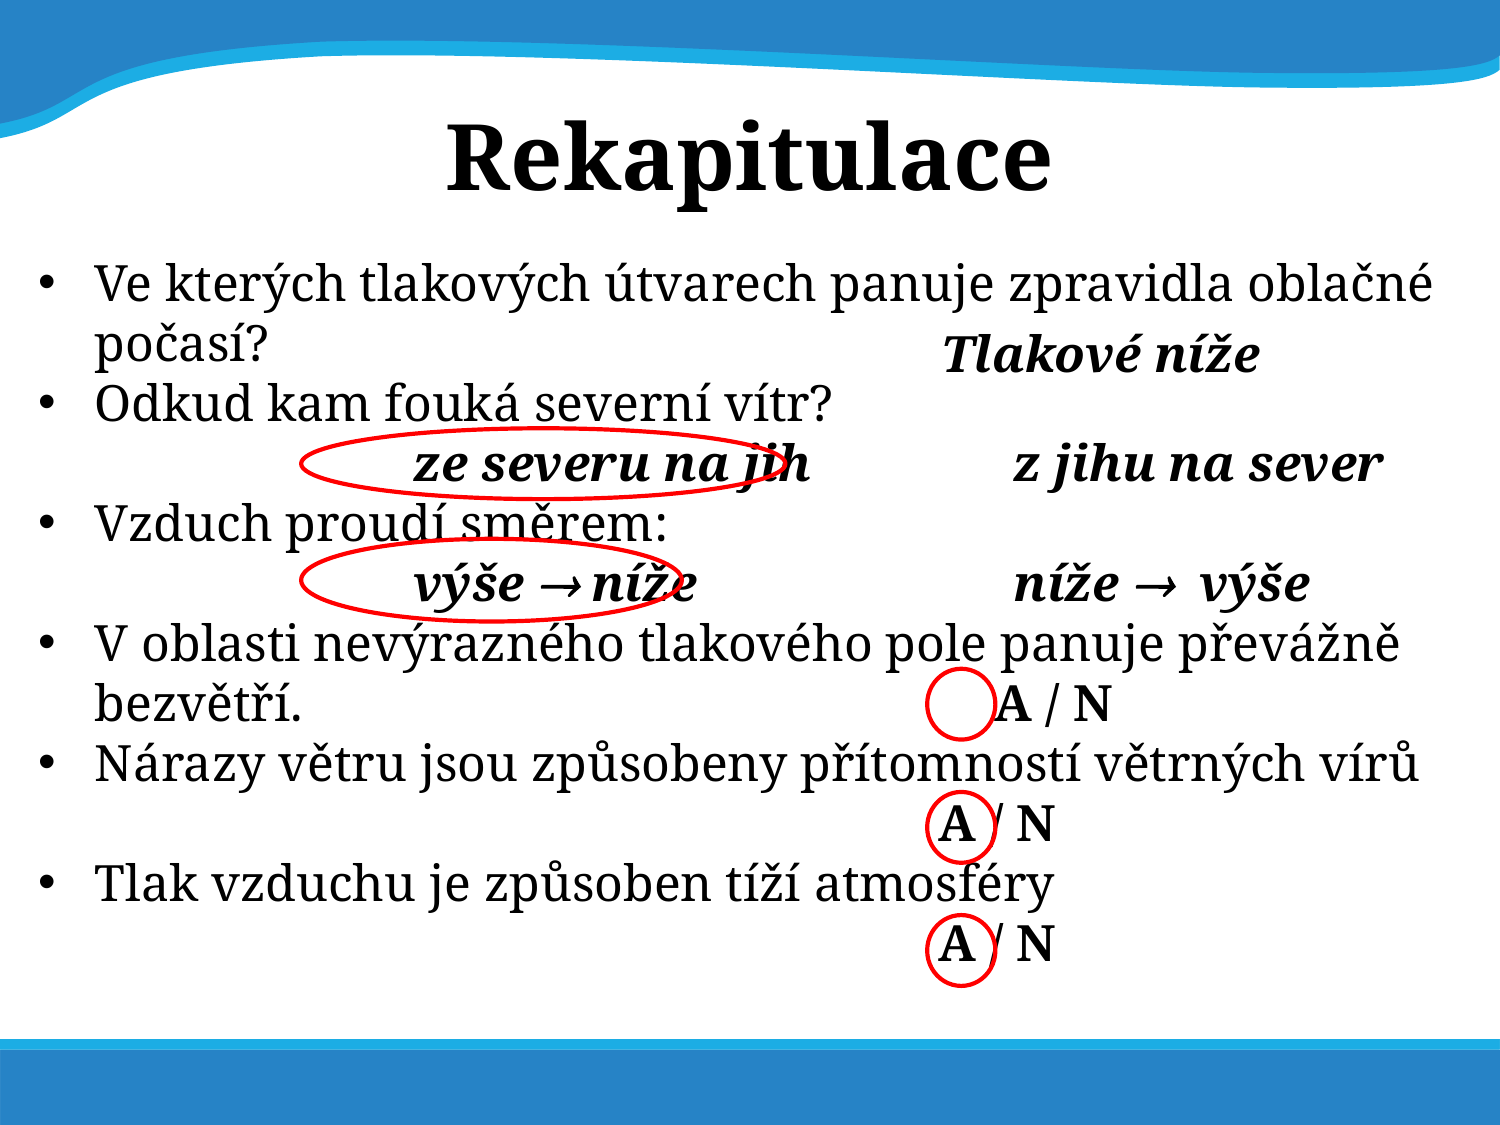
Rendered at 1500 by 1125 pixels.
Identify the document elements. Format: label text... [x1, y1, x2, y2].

text_box [299, 426, 788, 502]
text_box [299, 536, 684, 624]
text_box Tlakové níže [927, 314, 1285, 390]
title Rekapitulace [75, 45, 1425, 263]
text_box [925, 789, 998, 865]
list Ve kterých tlakových útvarech panuje zpravidla oblačné počasí? Odkud kam fouká severní vítr? ze severu na jih z jihu na sever Vzduch proudí směrem: výše  níže níže  výše V oblasti nevýrazného tlakového pole panuje převážně bezvětří. A / N Nárazy větru jsou způsobeny přítomností větrných vírů A / N Tlak vzduchu je způsoben tíží atmosféry A / N [23, 243, 1477, 986]
text_box [925, 912, 998, 989]
text_box [925, 666, 998, 742]
